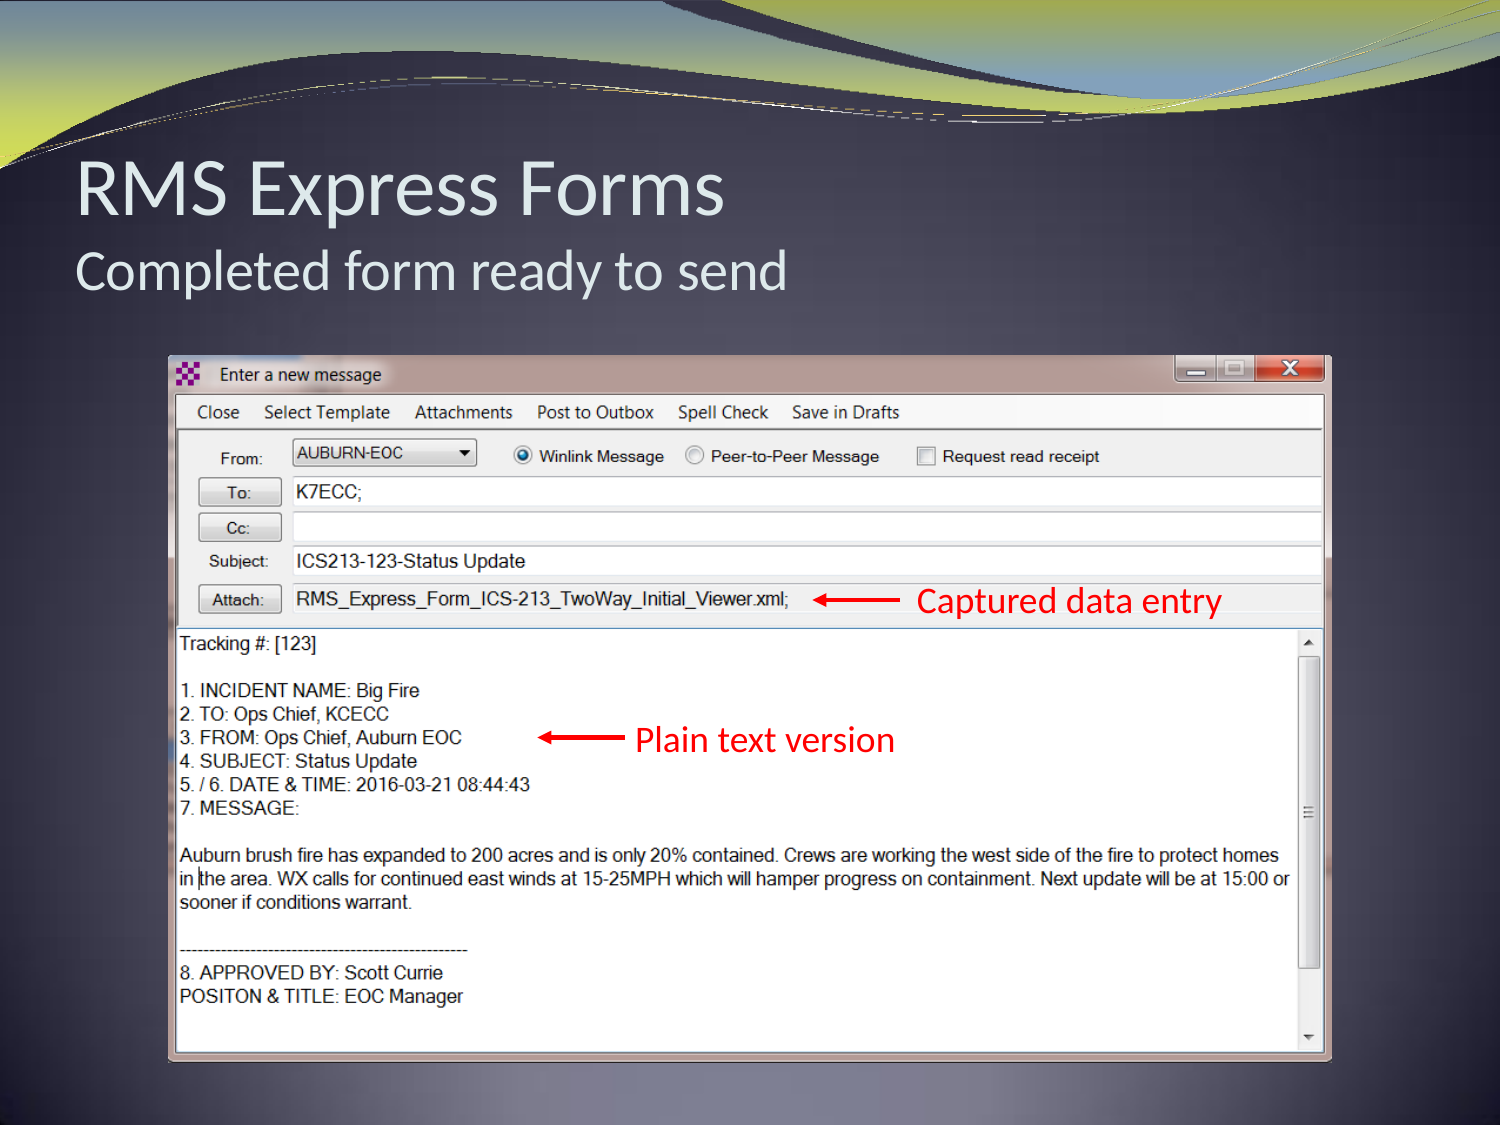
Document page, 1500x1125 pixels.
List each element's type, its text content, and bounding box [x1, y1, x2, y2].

picture [0, 0, 1500, 1125]
title RMS Express Forms Completed form ready to send [72, 106, 1428, 321]
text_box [168, 355, 1332, 1063]
